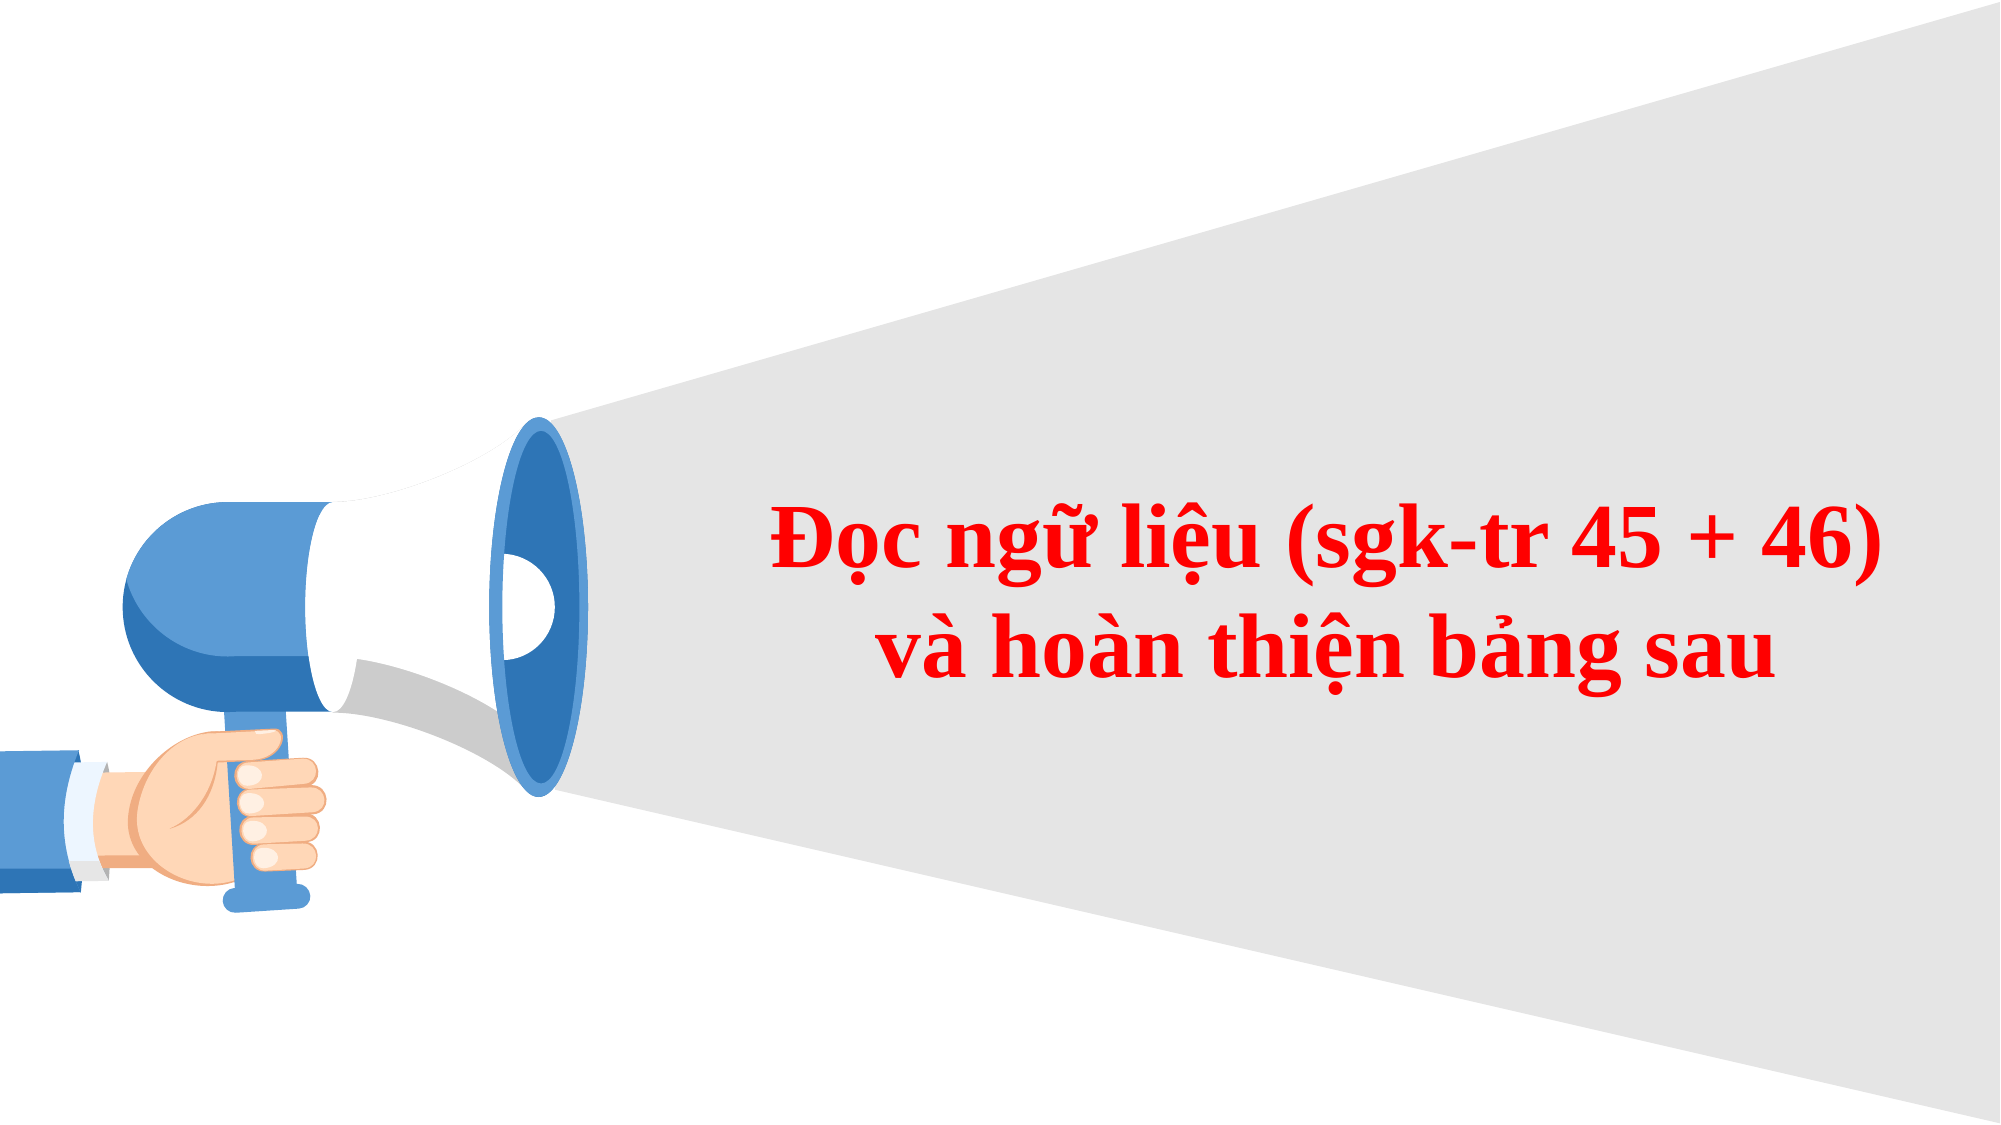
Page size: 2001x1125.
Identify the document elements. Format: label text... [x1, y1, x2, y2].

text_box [0, 397, 588, 914]
text_box Đọc ngữ liệu (sgk-tr 45 + 46) và hoàn thiện bảng sau [747, 468, 1908, 704]
text_box [588, 1, 2000, 1124]
